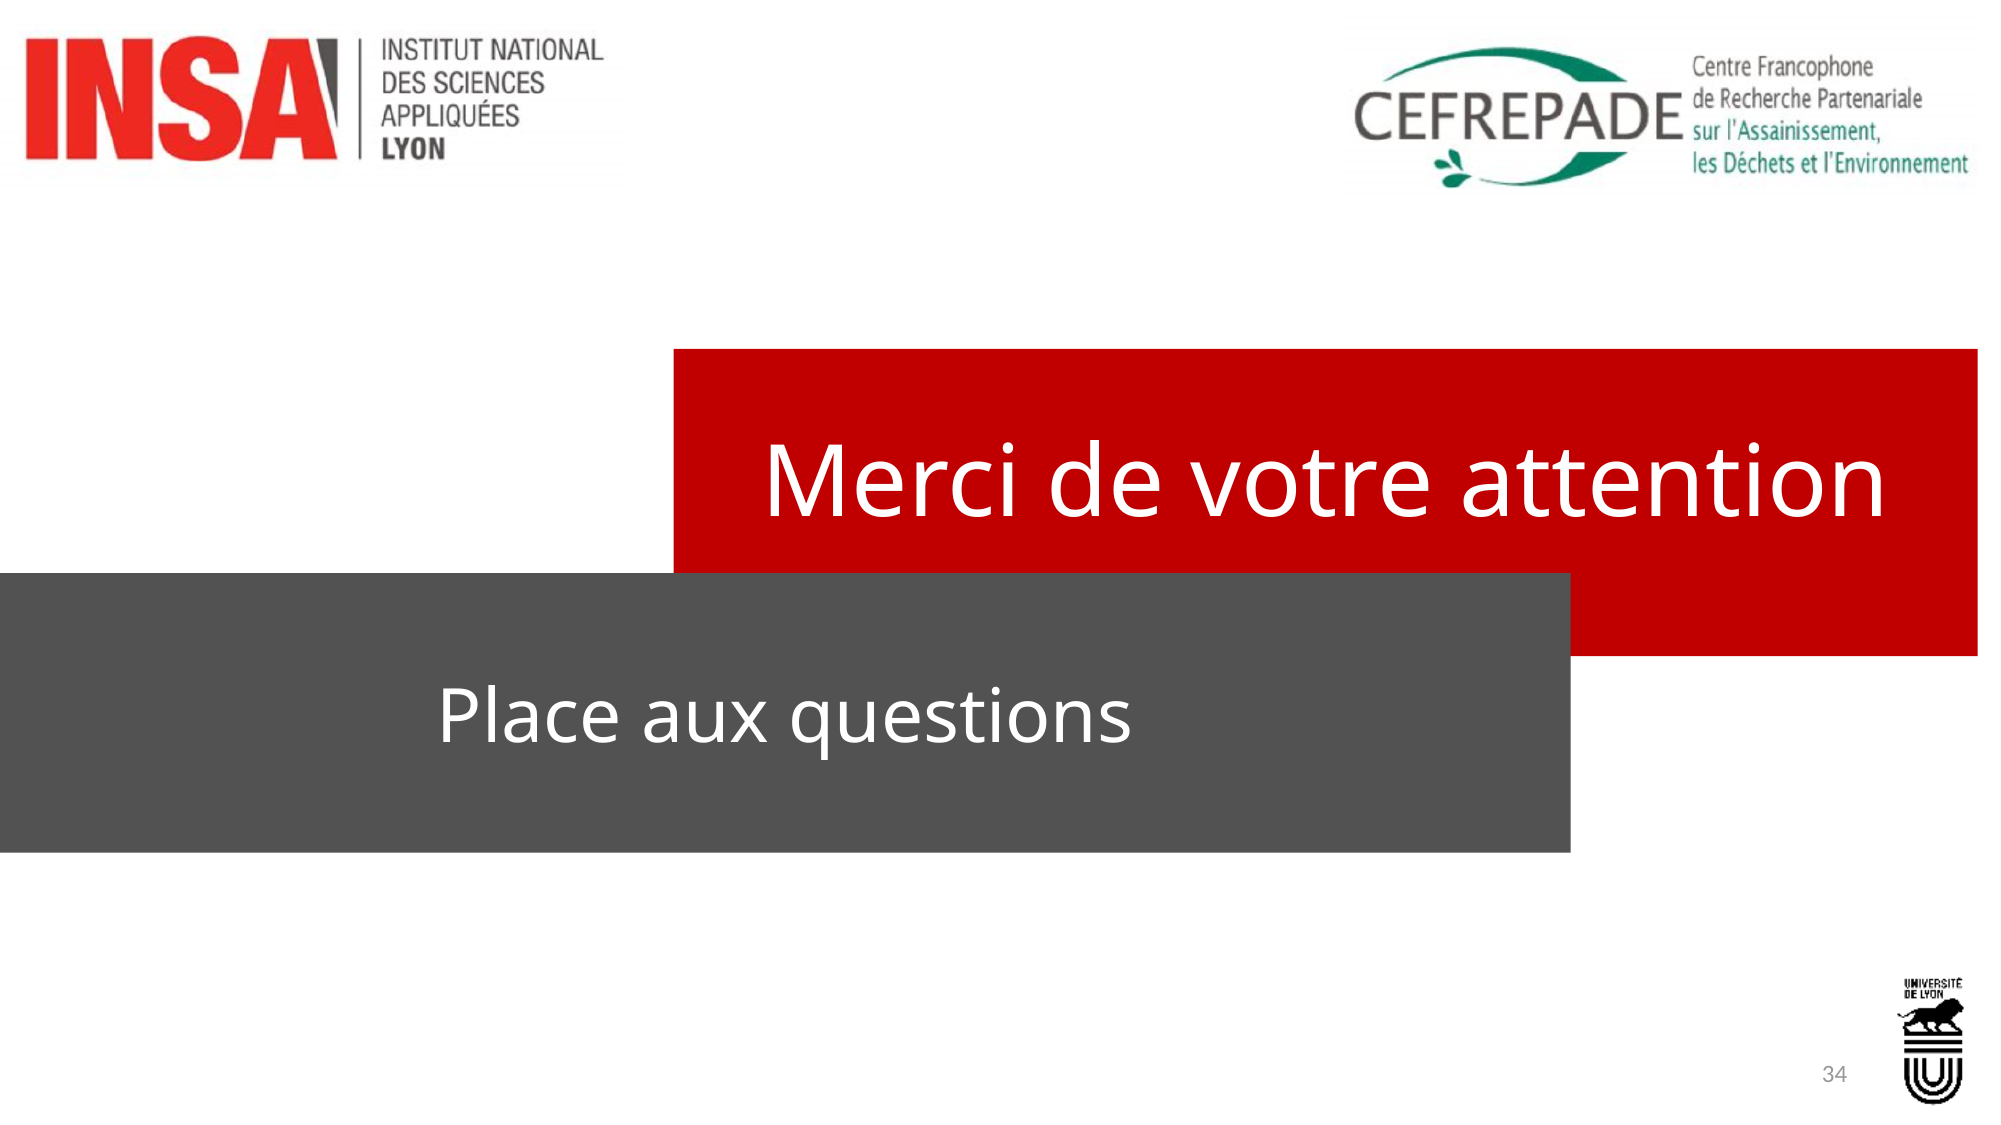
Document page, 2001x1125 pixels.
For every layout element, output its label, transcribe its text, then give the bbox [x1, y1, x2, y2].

picture [1891, 968, 1972, 1111]
slide_number 34 [1412, 1042, 1863, 1103]
picture [1325, 9, 1986, 211]
subtitle Place aux questions [0, 573, 1571, 853]
title Merci de votre attention [673, 348, 1978, 657]
picture [0, 9, 629, 187]
